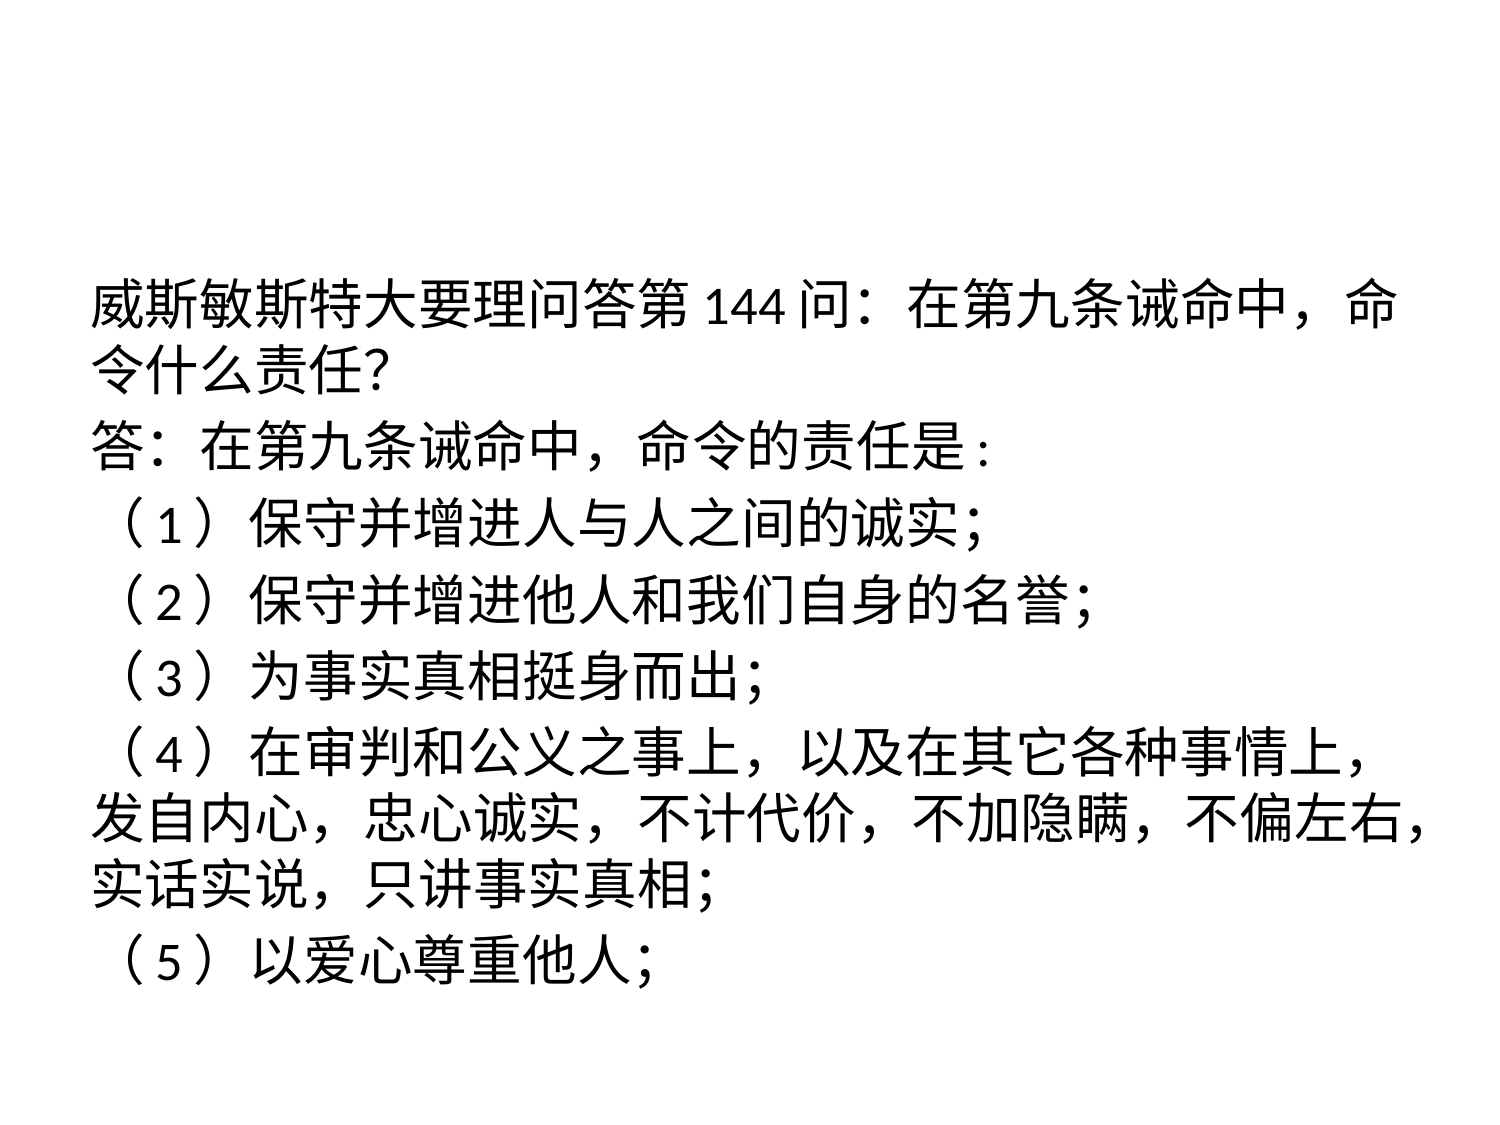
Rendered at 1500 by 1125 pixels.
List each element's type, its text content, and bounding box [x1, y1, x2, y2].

list 威斯敏斯特大要理问答第144问：在第九条诫命中，命令什么责任？ 答：在第九条诫命中，命令的责任是: （1）保守并增进人与人之间的诚实； （2）保守并增进他人和我们自身的名誉； （3）为事实真相挺身而出； （4）在审判和公义之事上，以及在其它各种事情上，发自内心，忠心诚实，不计代价，不加隐瞒，不偏左右，实话实说，只讲事实真相； （5）以爱心尊重他人； [75, 262, 1425, 1005]
